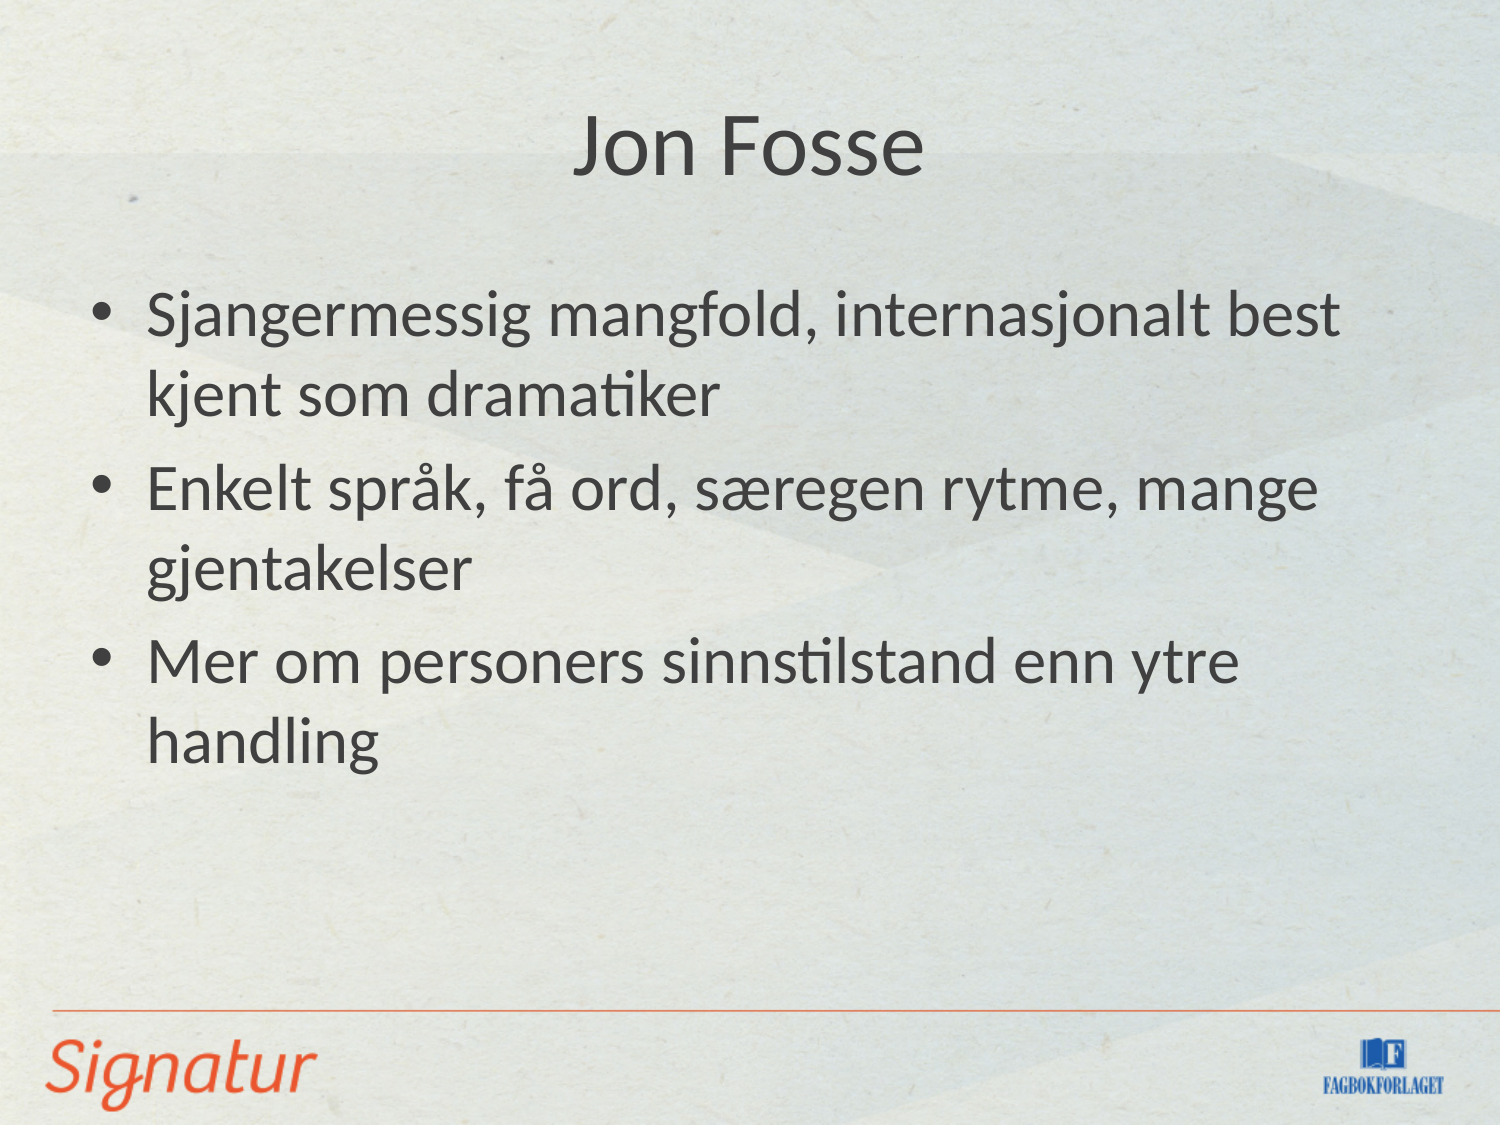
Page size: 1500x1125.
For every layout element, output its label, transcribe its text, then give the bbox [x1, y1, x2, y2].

picture [0, 0, 1500, 1125]
title Jon Fosse [75, 45, 1425, 233]
list Sjangermessig mangfold, internasjonalt best kjent som dramatiker Enkelt språk, få ord, særegen rytme, mange gjentakelser Mer om personers sinnstilstand enn ytre handling [75, 262, 1425, 1005]
